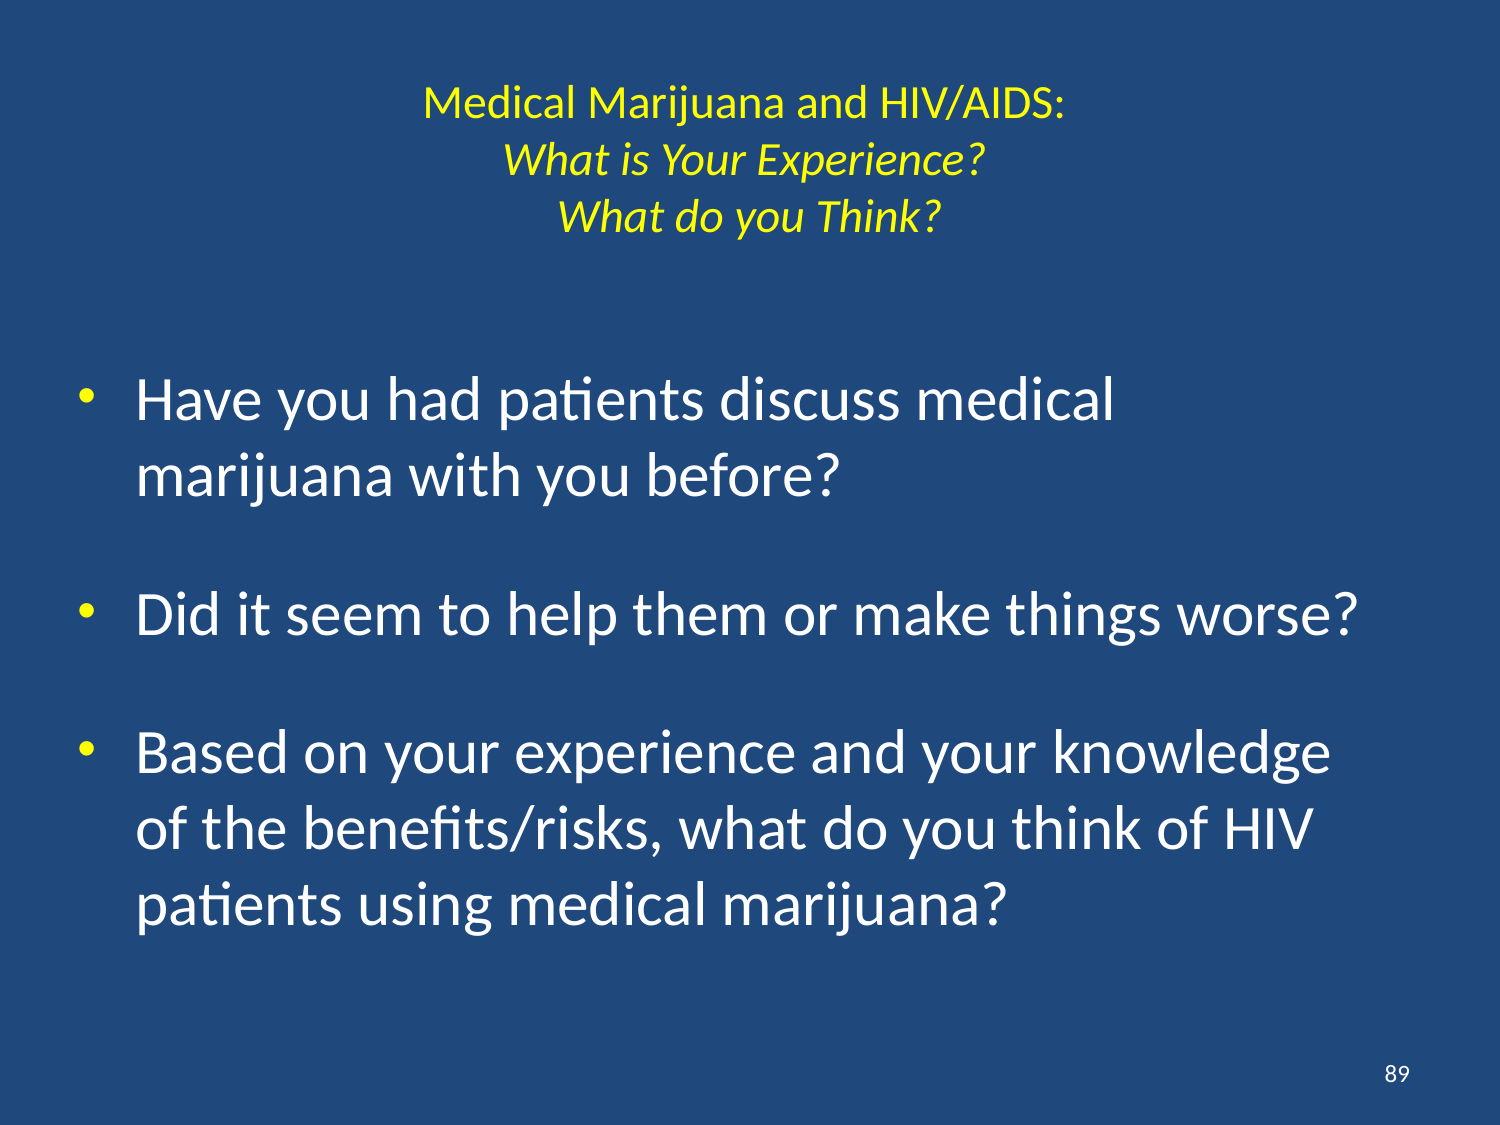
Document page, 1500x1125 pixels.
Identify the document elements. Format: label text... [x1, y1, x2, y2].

list Have you had patients discuss medical marijuana with you before? Did it seem to help them or make things worse? Based on your experience and your knowledge of the benefits/risks, what do you think of HIV patients using medical marijuana? [62, 350, 1400, 1063]
slide_number 89 [1074, 1042, 1425, 1103]
title Medical Marijuana and HIV/AIDS: What is Your Experience? What do you Think? [75, 62, 1425, 250]
